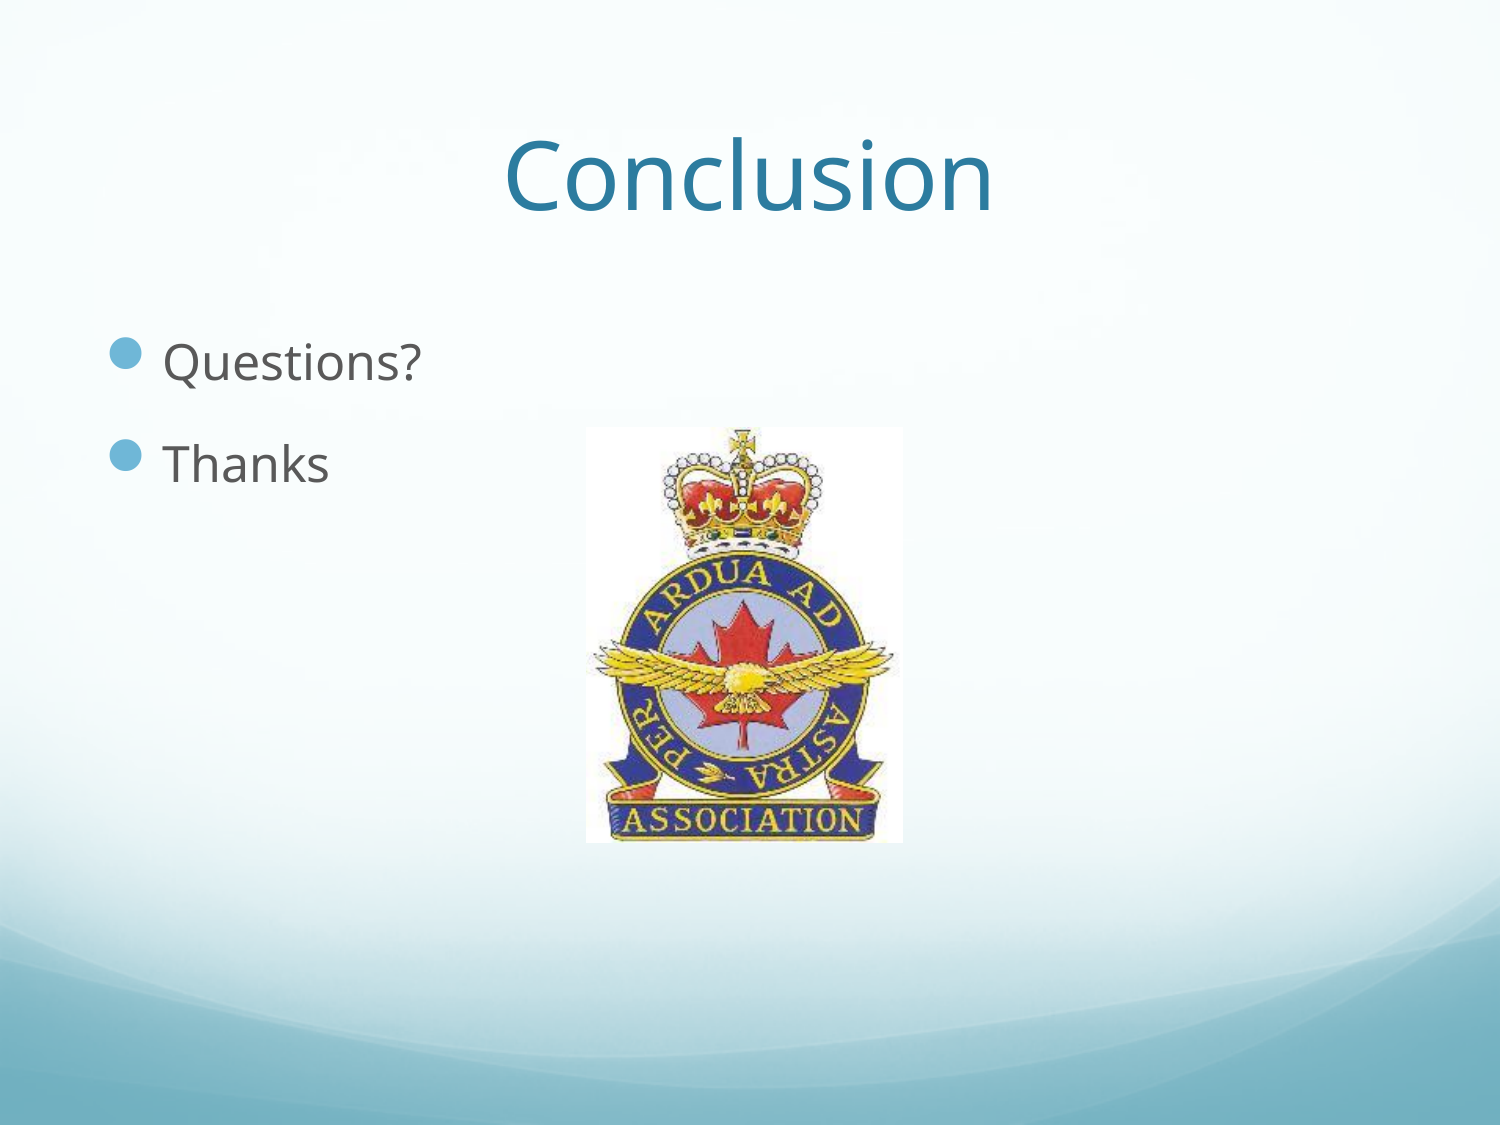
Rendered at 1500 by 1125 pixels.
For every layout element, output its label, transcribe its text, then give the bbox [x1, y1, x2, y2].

title Conclusion [90, 17, 1410, 237]
picture [586, 426, 903, 844]
list Questions? Thanks [90, 322, 1410, 975]
